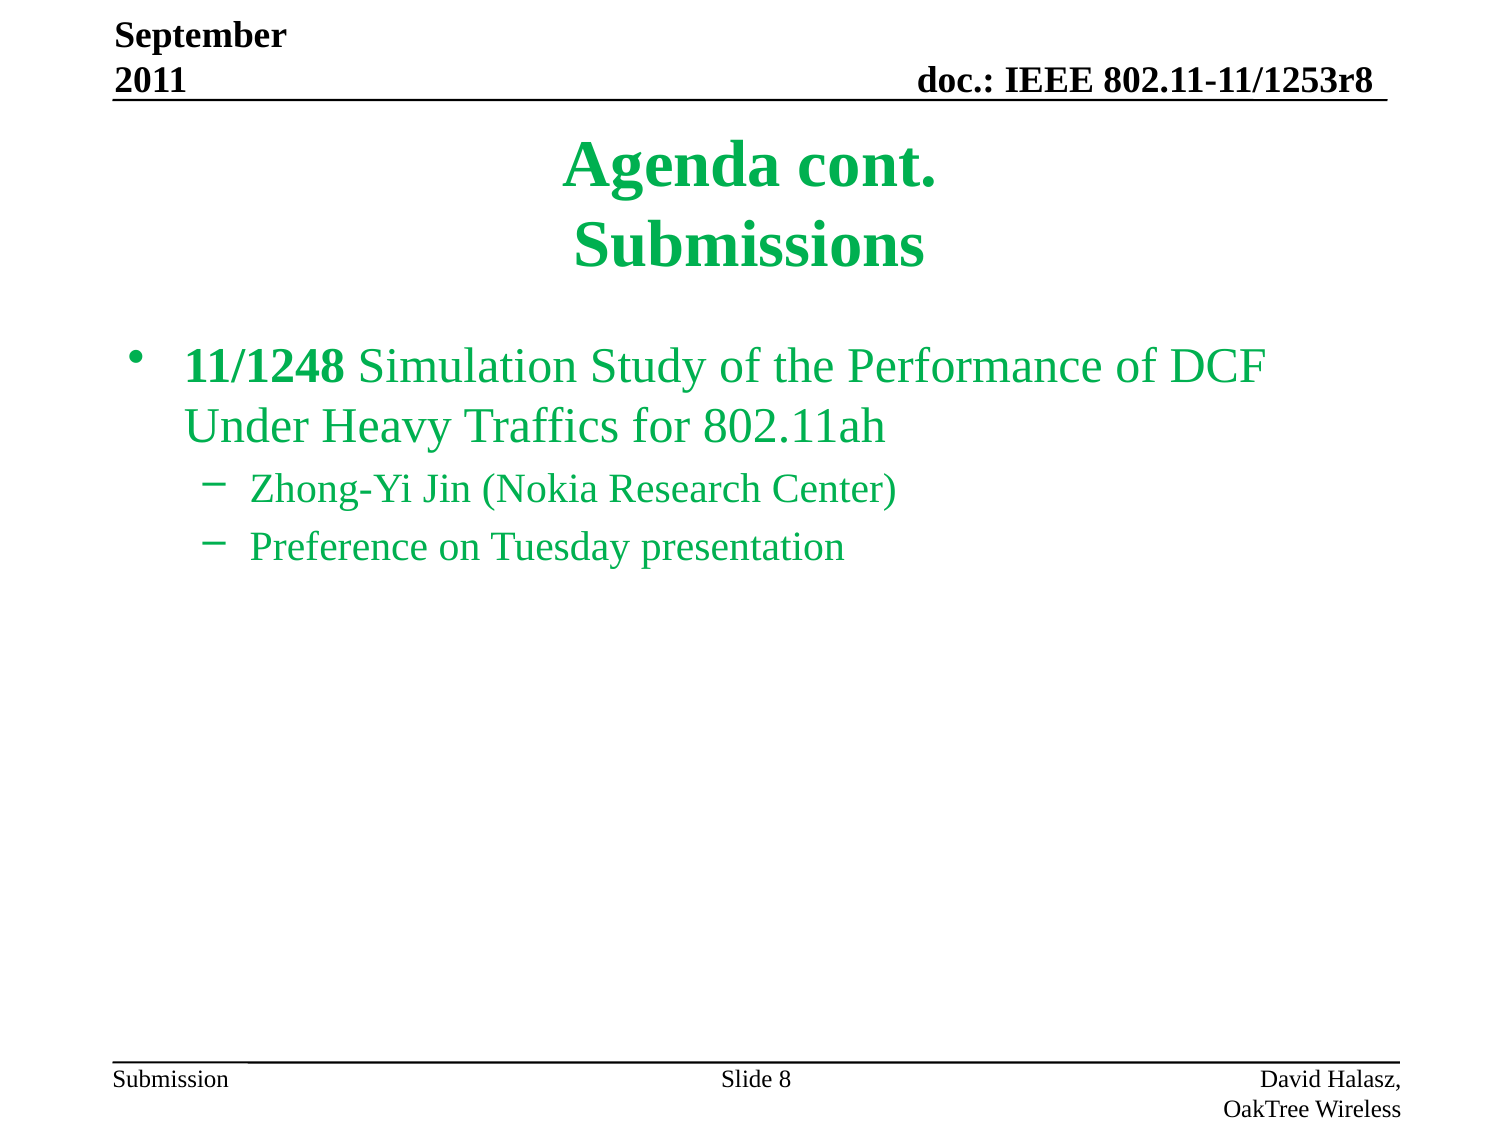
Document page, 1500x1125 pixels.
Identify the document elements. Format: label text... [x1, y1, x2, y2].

list 11/1248 Simulation Study of the Performance of DCF Under Heavy Traffics for 802.11ah Zhong-Yi Jin (Nokia Research Center) Preference on Tuesday presentation [112, 324, 1388, 1001]
footer David Halasz, OakTree Wireless [1185, 1061, 1402, 1093]
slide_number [114, 54, 333, 101]
slide_number Slide 8 [712, 1061, 800, 1093]
title Agenda cont. Submissions [112, 112, 1388, 288]
